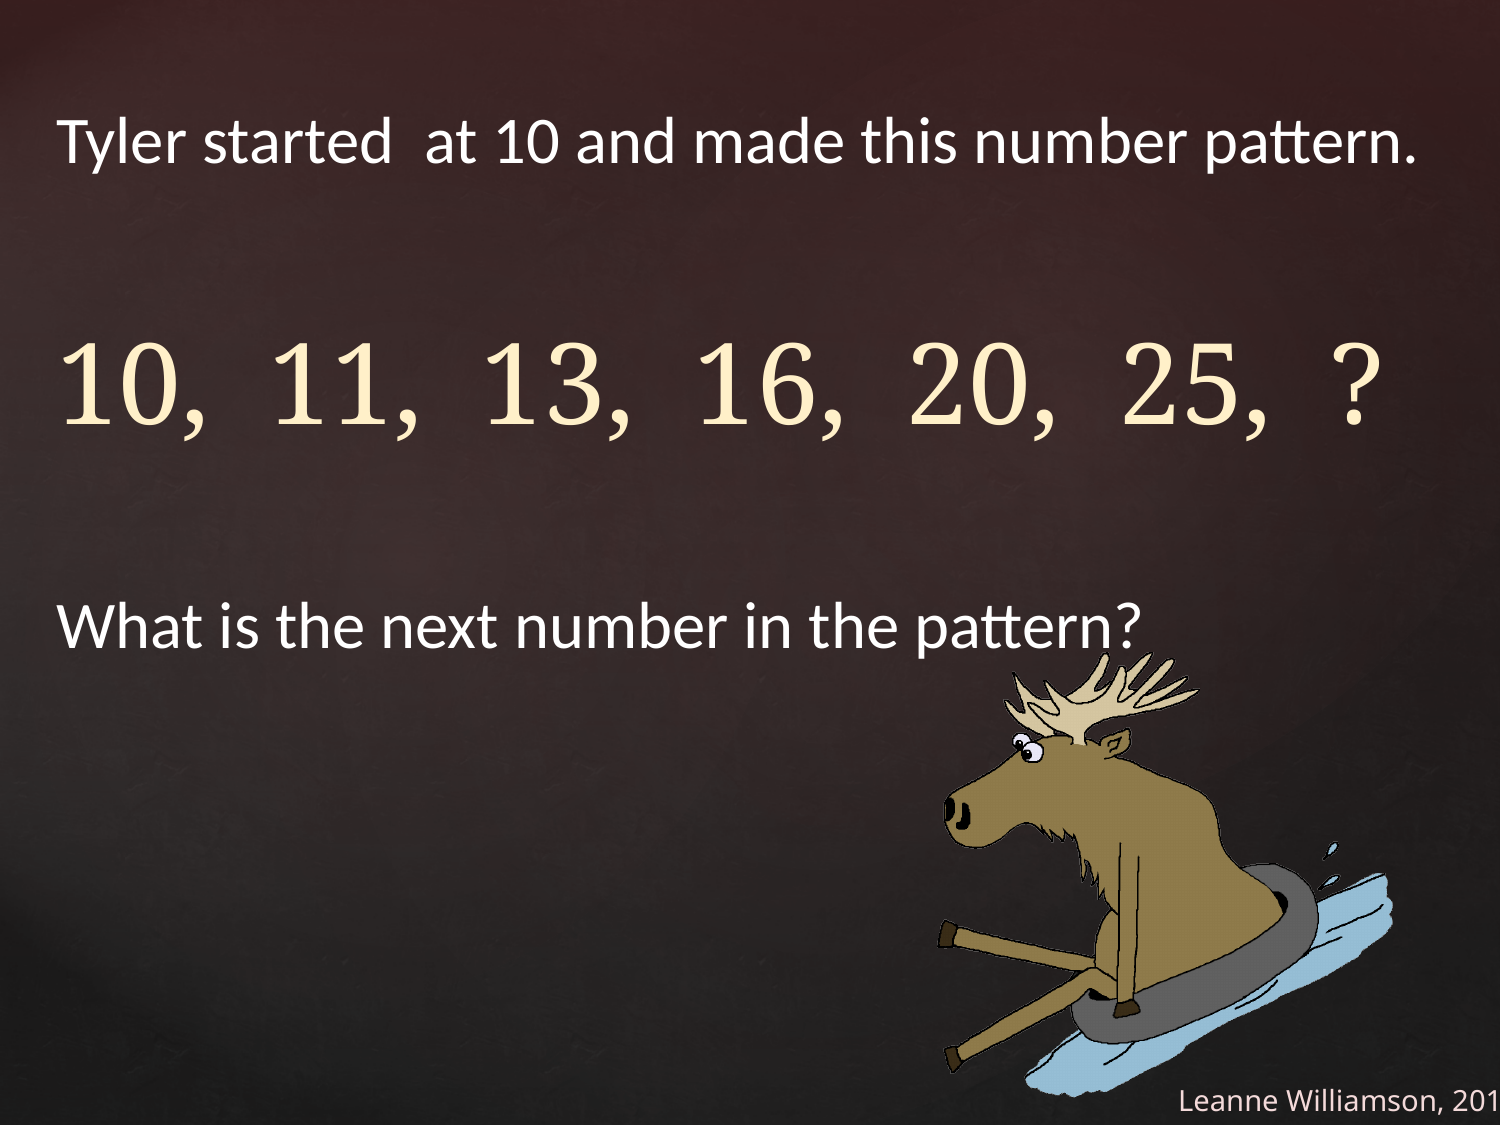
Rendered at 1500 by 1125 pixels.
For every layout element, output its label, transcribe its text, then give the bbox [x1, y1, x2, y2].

text_box Leanne Williamson, 2015 [1163, 1074, 1500, 1125]
picture [931, 647, 1396, 1102]
text_box Tyler started at 10 and made this number pattern. 10, 11, 13, 16, 20, 25, ? What is the next number in the pattern? [41, 89, 1459, 670]
